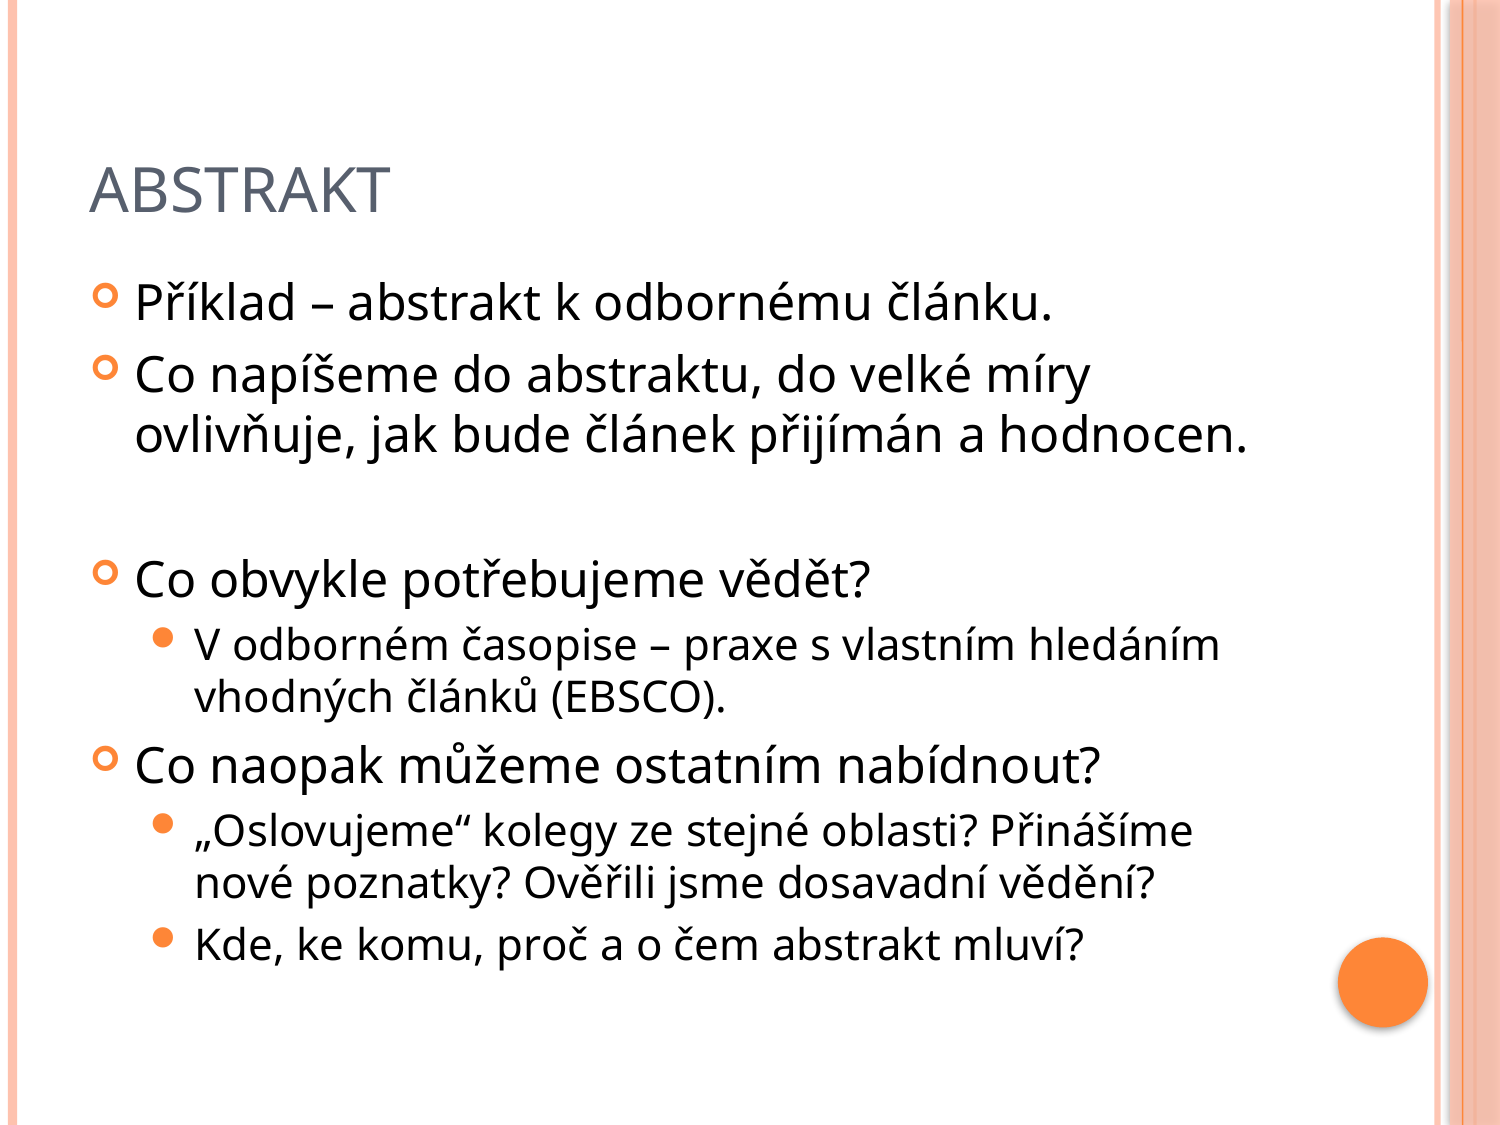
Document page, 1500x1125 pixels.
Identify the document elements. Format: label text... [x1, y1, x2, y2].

list Příklad – abstrakt k odbornému článku. Co napíšeme do abstraktu, do velké míry ovlivňuje, jak bude článek přijímán a hodnocen. Co obvykle potřebujeme vědět? V odborném časopise – praxe s vlastním hledáním vhodných článků (EBSCO). Co naopak můžeme ostatním nabídnout? „Oslovujeme“ kolegy ze stejné oblasti? Přinášíme nové poznatky? Ověřili jsme dosavadní vědění? Kde, ke komu, proč a o čem abstrakt mluví? [75, 262, 1300, 1062]
title Abstrakt [75, 45, 1300, 233]
